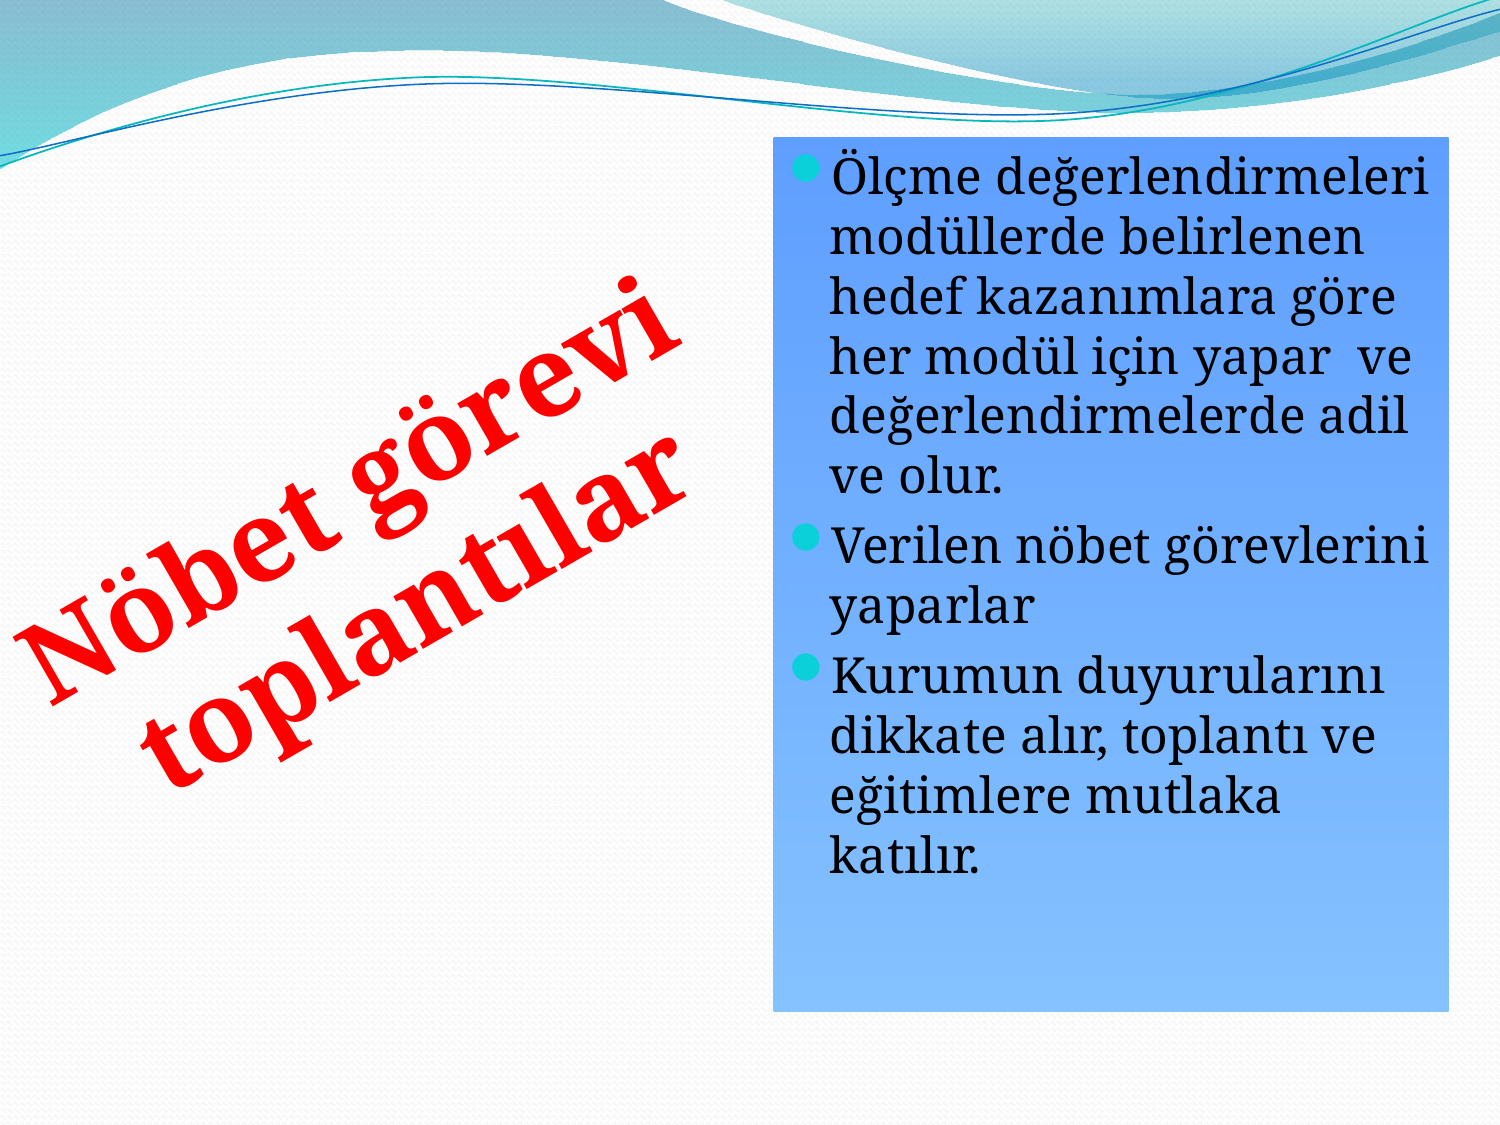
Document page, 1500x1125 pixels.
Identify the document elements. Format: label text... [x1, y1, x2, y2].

list Ölçme değerlendirmeleri modüllerde belirlenen hedef kazanımlara göre her modül için yapar ve değerlendirmelerde adil ve olur. Verilen nöbet görevlerini yaparlar Kurumun duyurularını dikkate alır, toplantı ve eğitimlere mutlaka katılır. [773, 137, 1449, 1012]
text_box Nöbet görevi toplantılar [0, 230, 781, 859]
title [287, 668, 739, 764]
